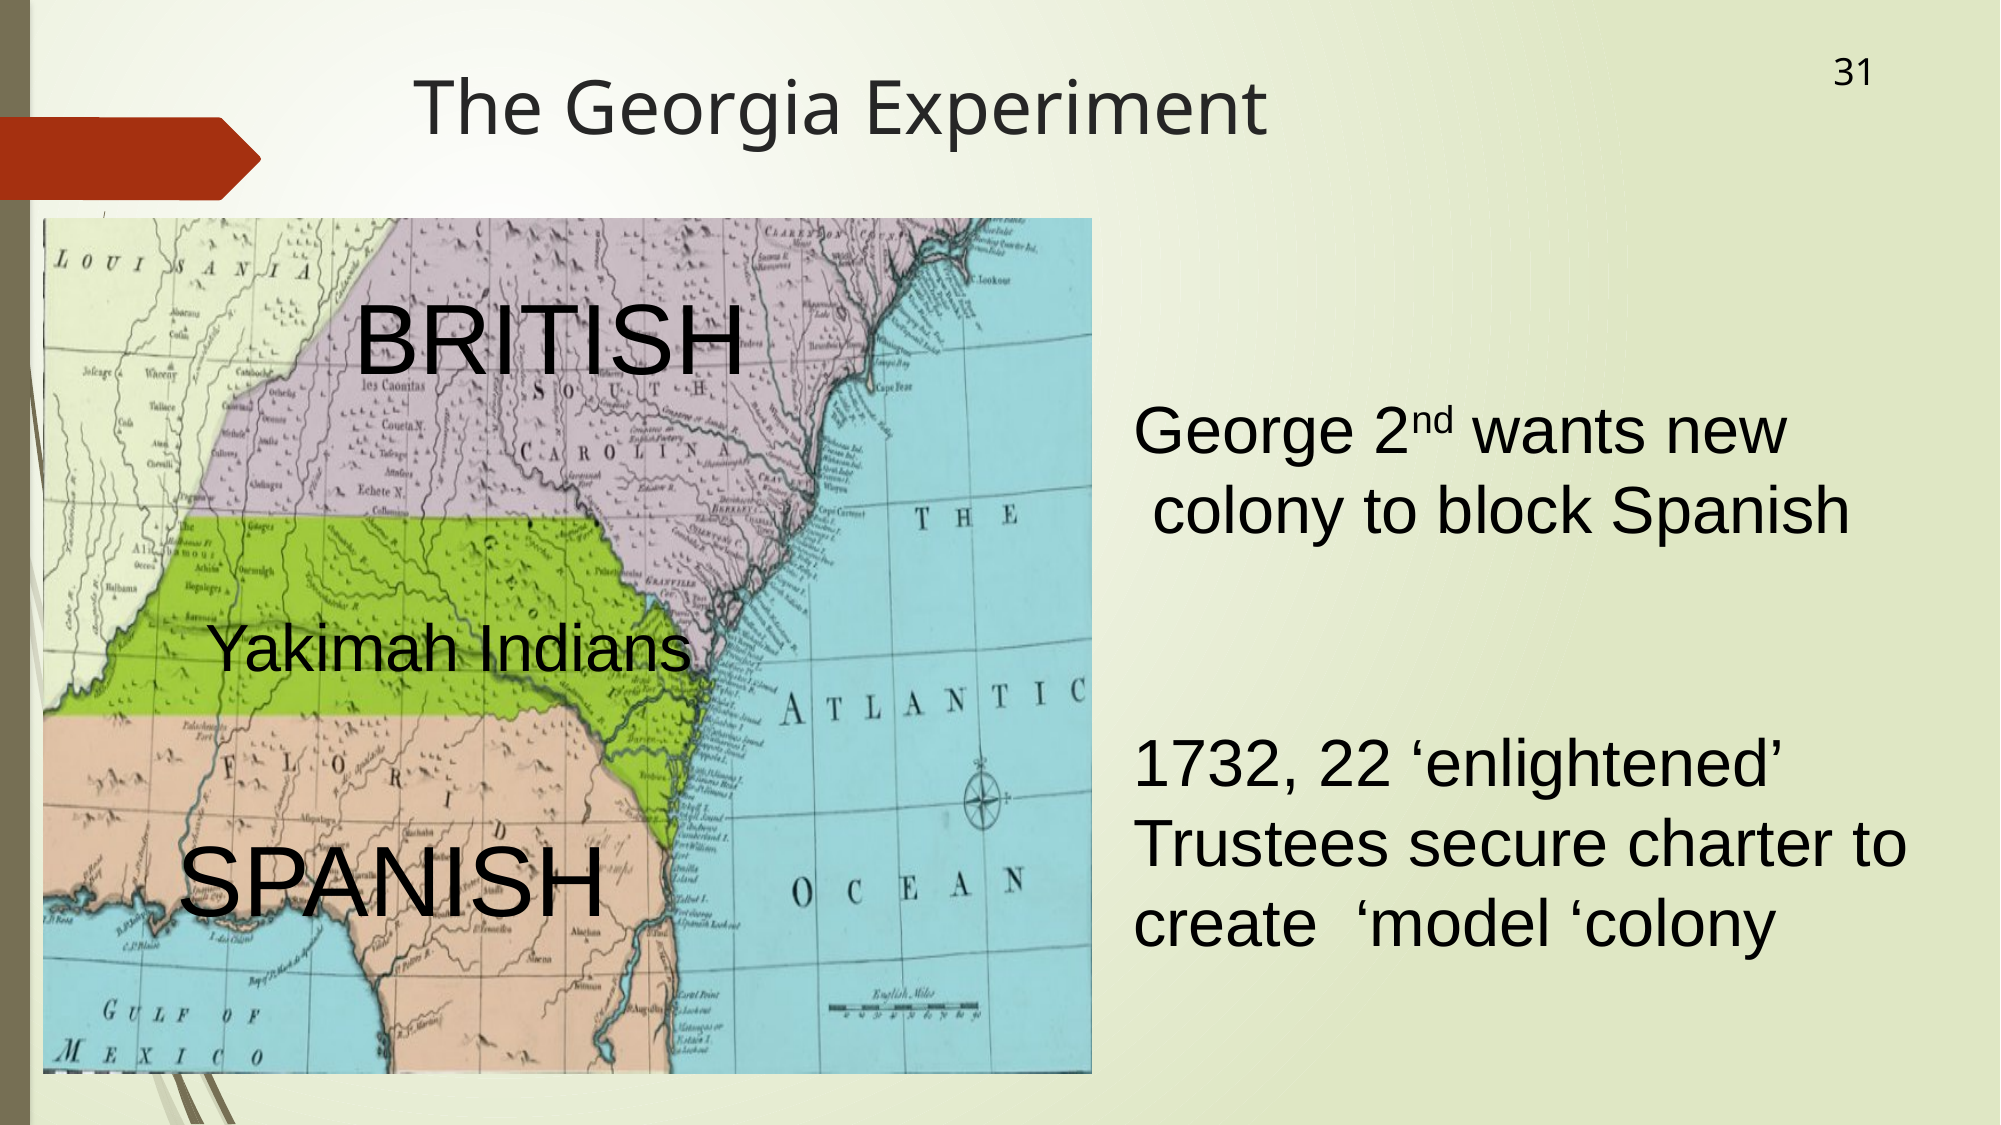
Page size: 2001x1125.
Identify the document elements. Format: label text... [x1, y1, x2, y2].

text_box 1732, 22 ‘enlightened’ Trustees secure charter to create ‘model ‘colony [1118, 712, 1969, 1047]
title The Georgia Experiment [398, 52, 1861, 263]
picture [42, 218, 1092, 1074]
text_box [1267, 782, 1298, 843]
text_box 31 [1818, 40, 1980, 101]
text_box George 2nd wants new colony to block Spanish [1118, 379, 1868, 554]
